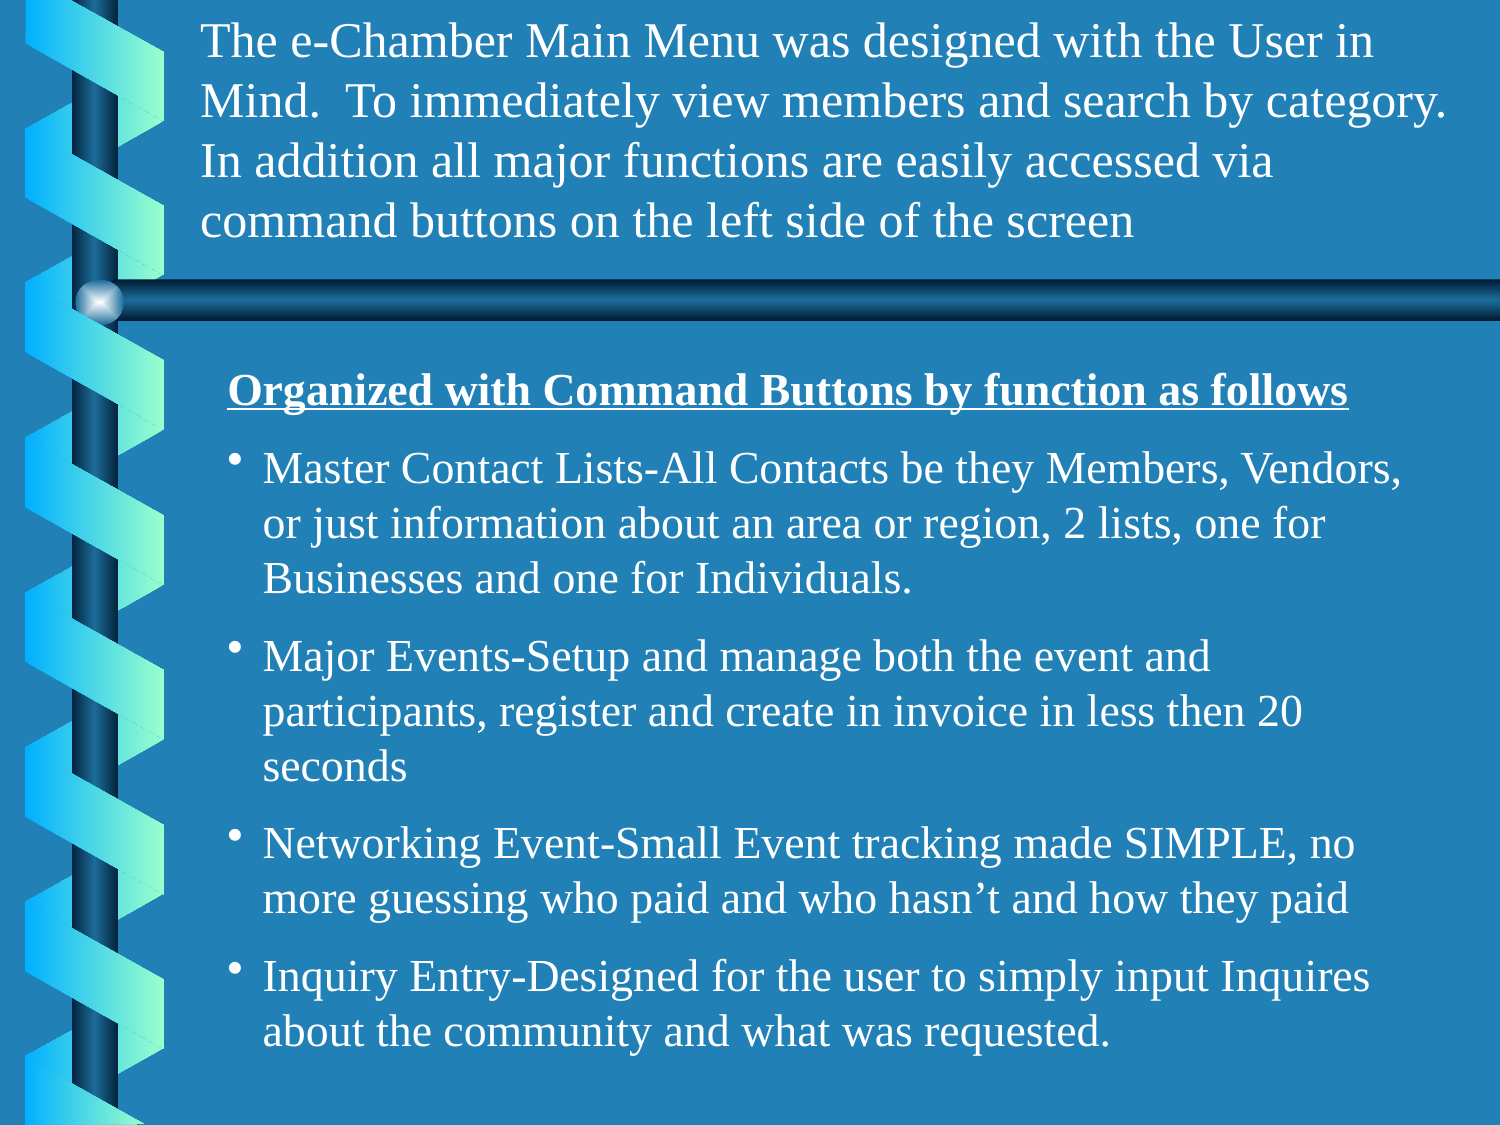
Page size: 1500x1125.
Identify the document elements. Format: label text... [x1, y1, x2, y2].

text_box The e-Chamber Main Menu was designed with the User in Mind. To immediately view members and search by category. In addition all major functions are easily accessed via command buttons on the left side of the screen [185, 0, 1499, 255]
text_box Organized with Command Buttons by function as follows Master Contact Lists-All Contacts be they Members, Vendors, or just information about an area or region, 2 lists, one for Businesses and one for Individuals. Major Events-Setup and manage both the event and participants, register and create in invoice in less then 20 seconds Networking Event-Small Event tracking made SIMPLE, no more guessing who paid and who hasn’t and how they paid Inquiry Entry-Designed for the user to simply input Inquires about the community and what was requested. [212, 352, 1438, 1125]
